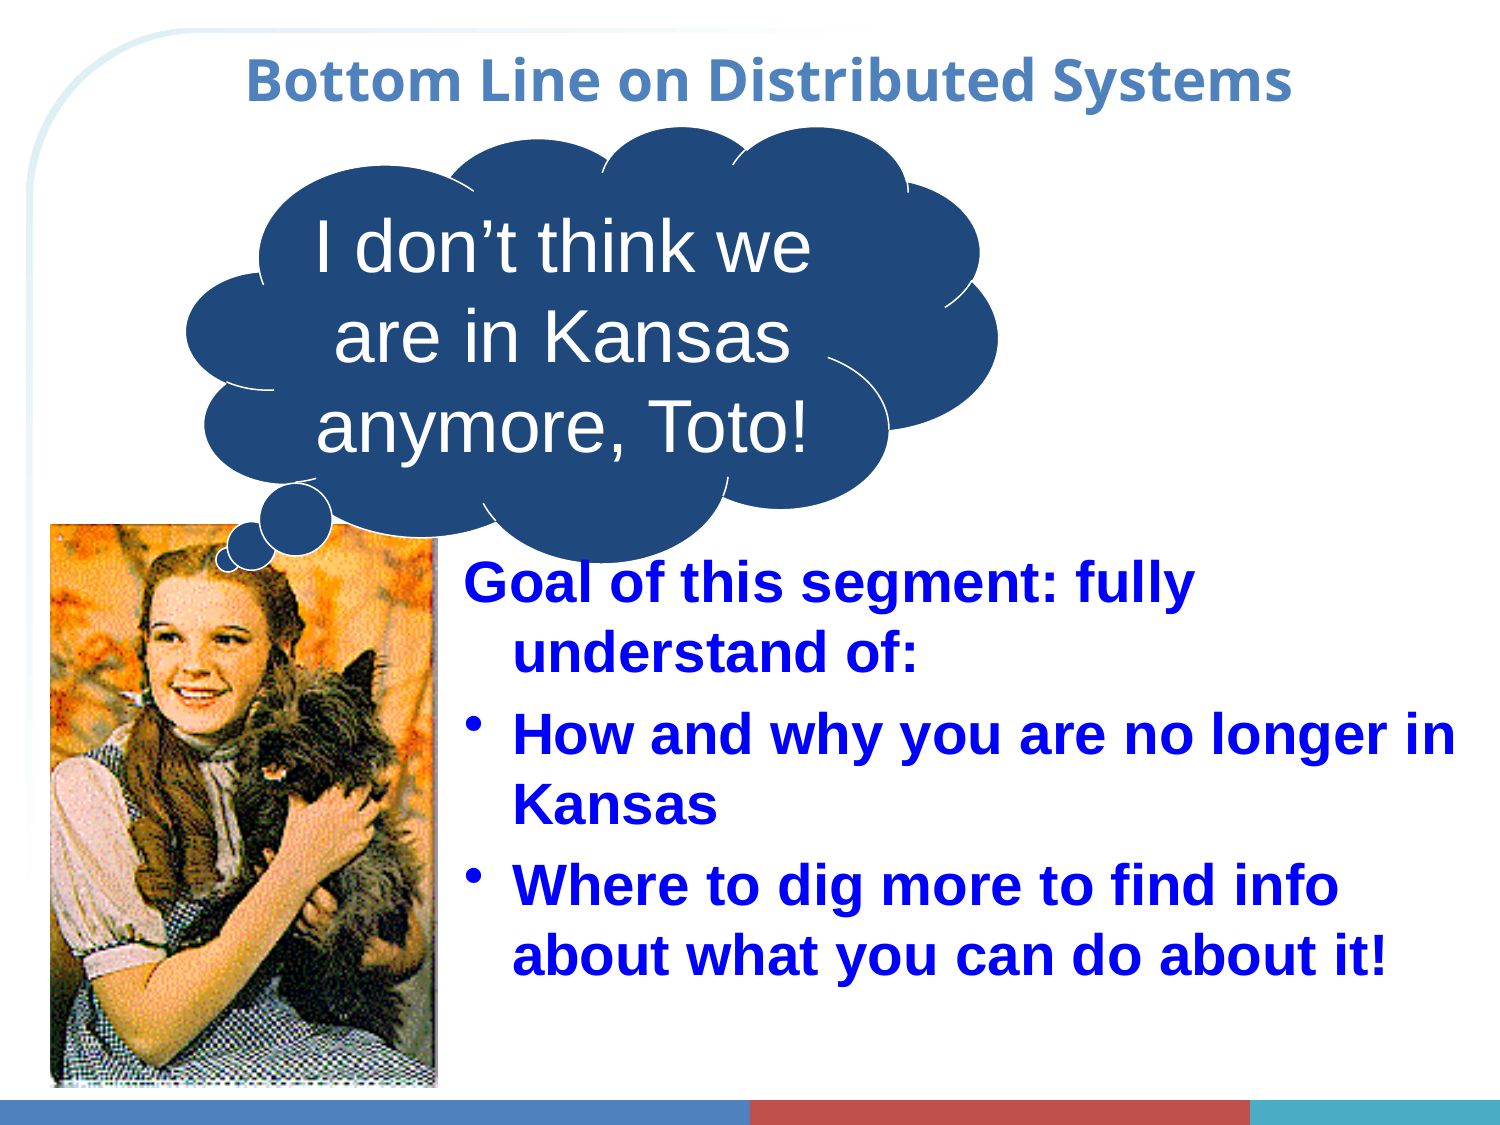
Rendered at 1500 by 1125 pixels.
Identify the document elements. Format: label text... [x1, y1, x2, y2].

text_box Goal of this segment: fully understand of: How and why you are no longer in Kansas Where to dig more to find info about what you can do about it! [1002, 537, 1488, 995]
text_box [49, 124, 999, 1088]
title Bottom Line on Distributed Systems [131, 42, 1407, 122]
